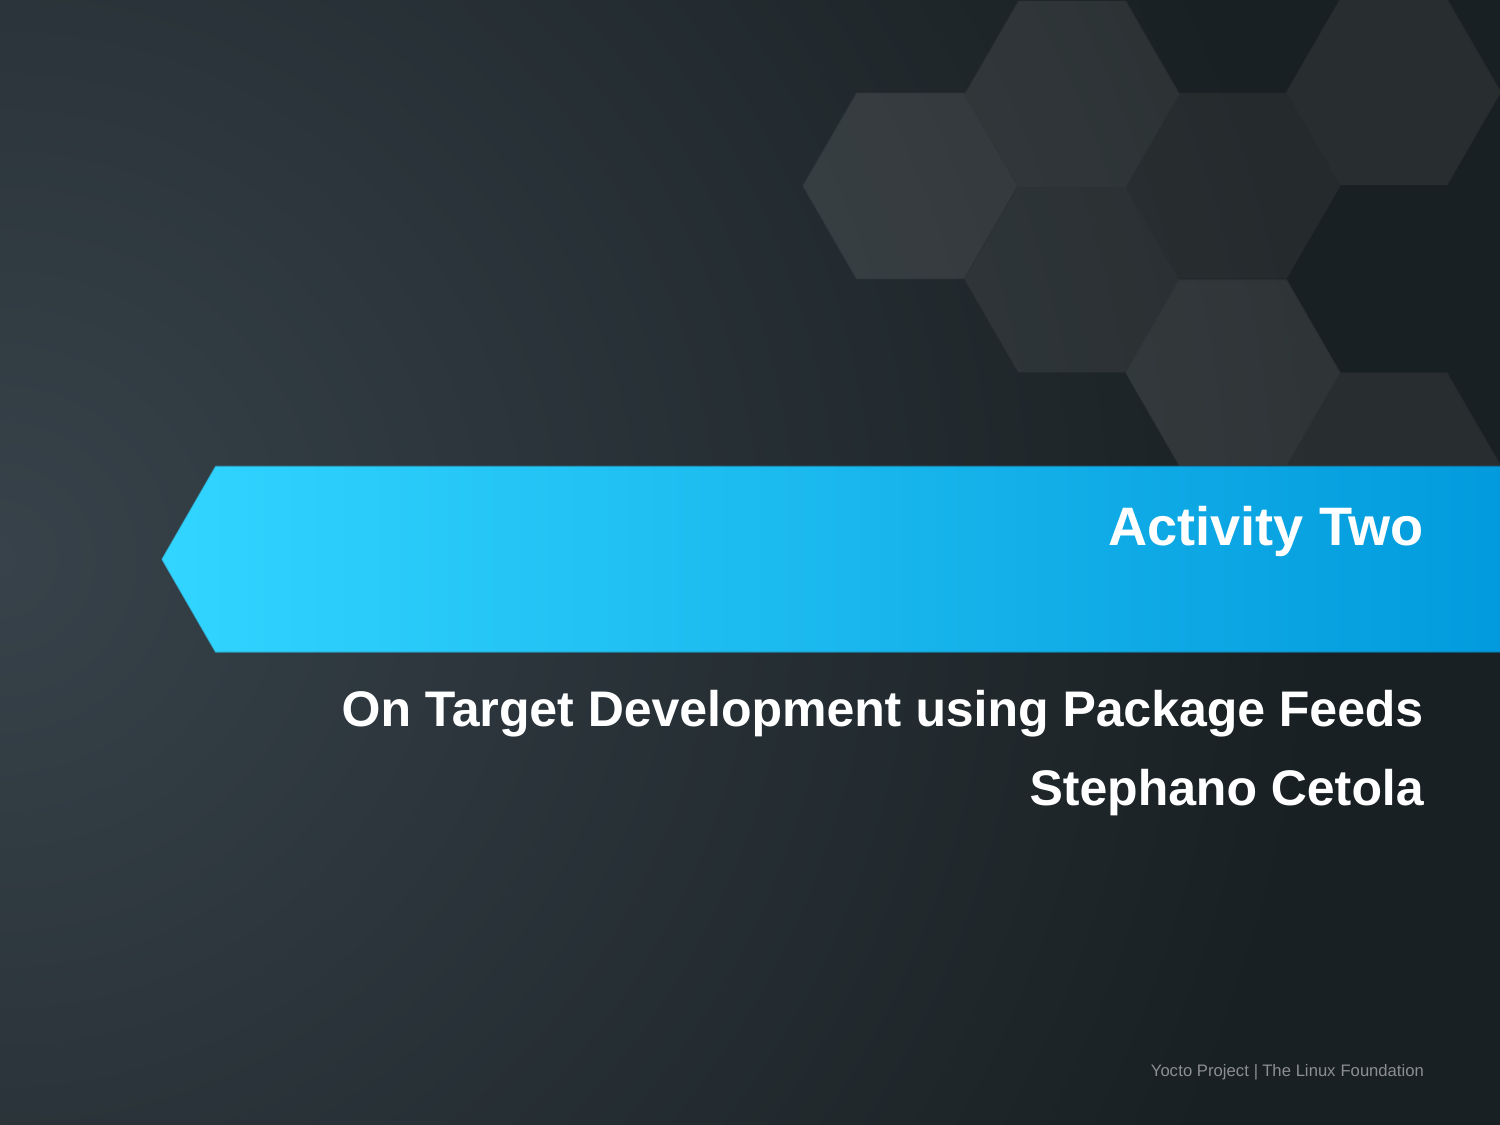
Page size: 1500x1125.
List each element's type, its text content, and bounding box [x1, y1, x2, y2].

title Activity Two [235, 490, 1424, 634]
list On Target Development using Package Feeds Stephano Cetola [296, 676, 1424, 819]
picture [0, 0, 1500, 1125]
